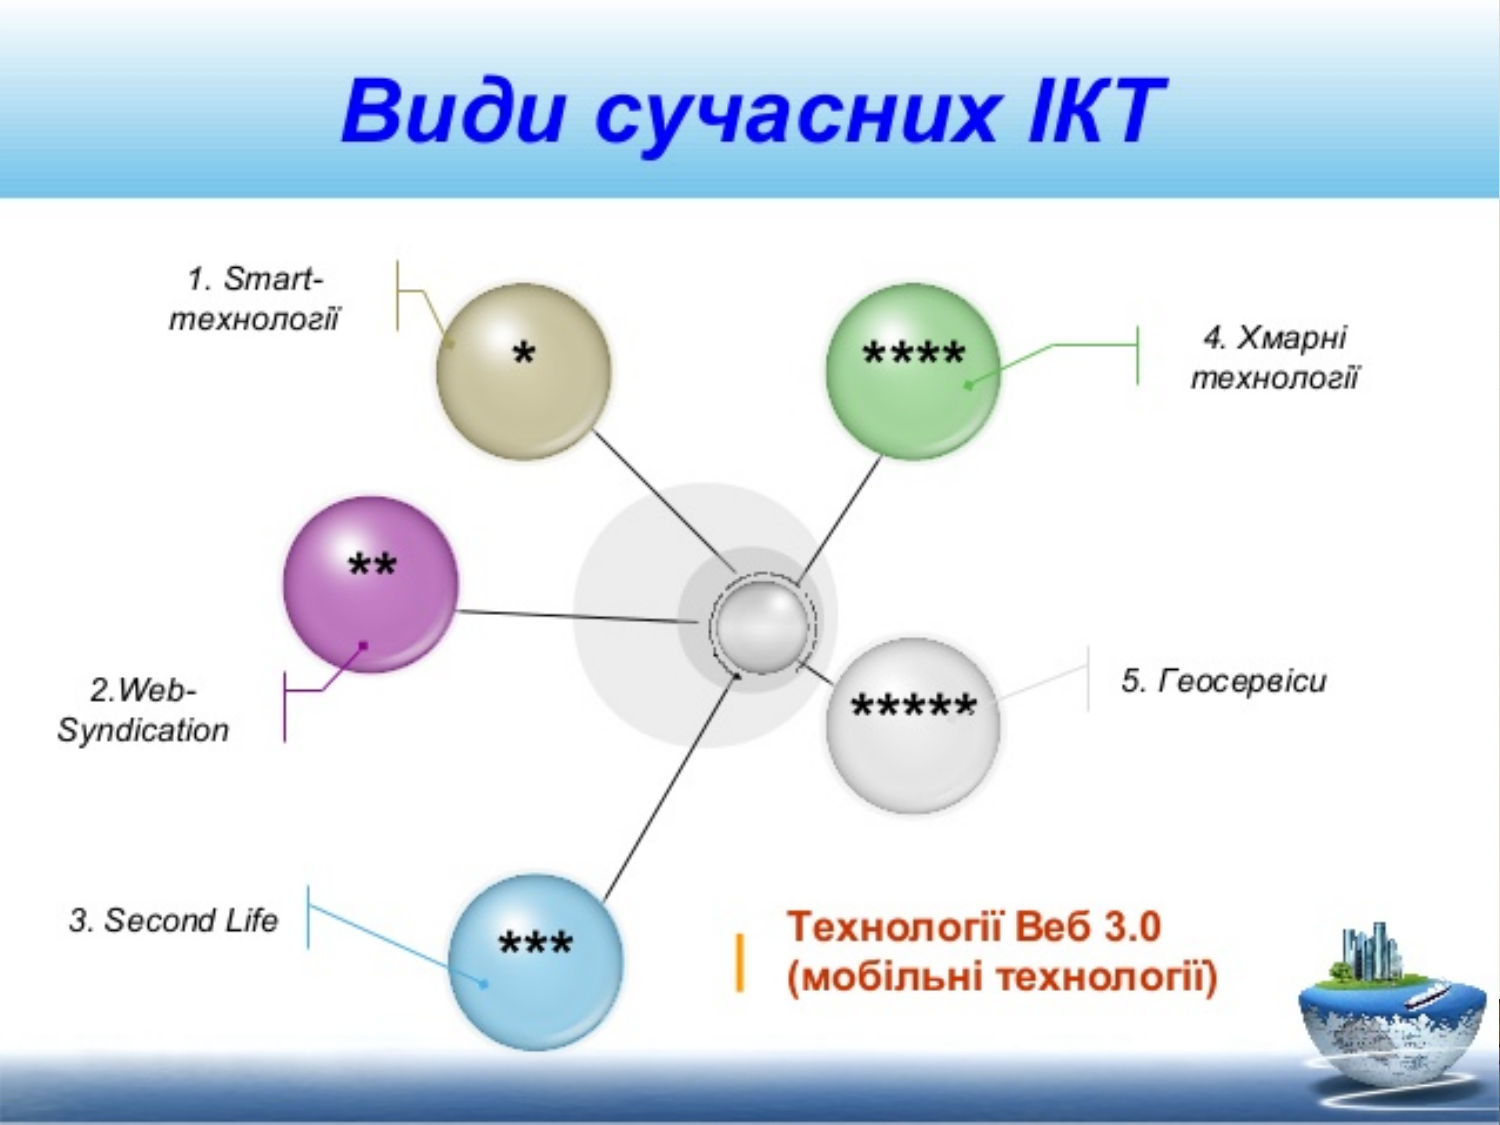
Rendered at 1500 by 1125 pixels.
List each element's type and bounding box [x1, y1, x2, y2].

list [0, 0, 1499, 1125]
